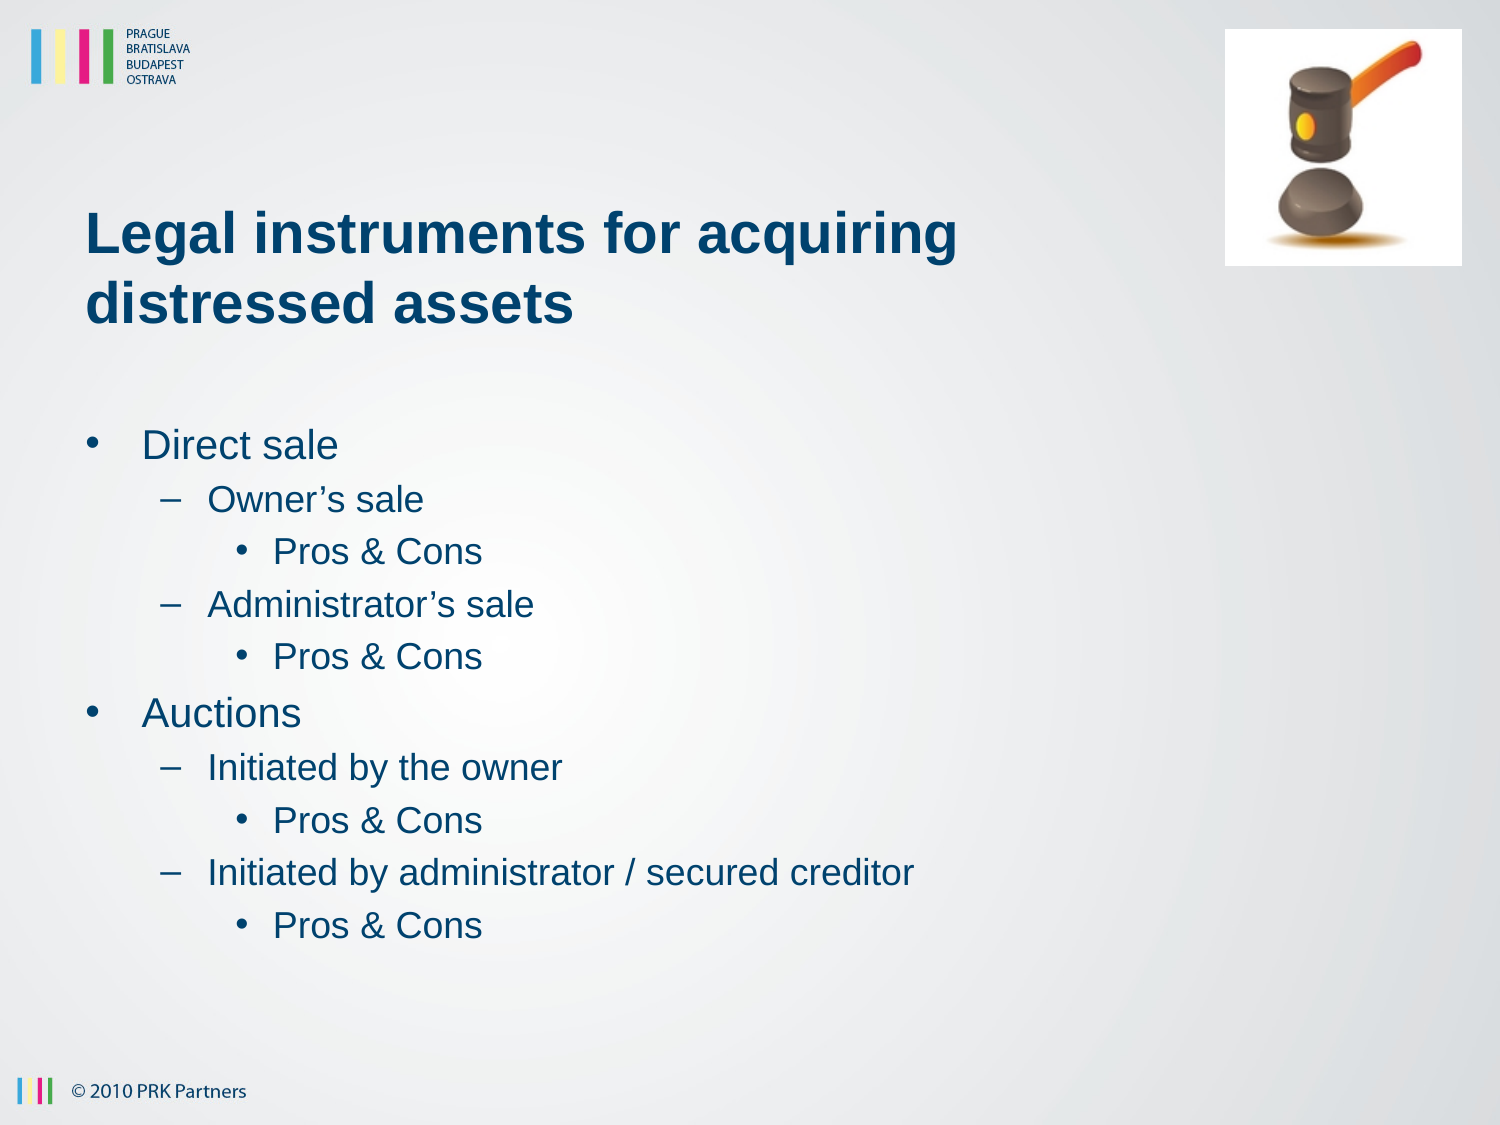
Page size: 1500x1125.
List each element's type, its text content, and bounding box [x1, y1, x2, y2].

list Direct sale Owner’s sale Pros & Cons Administrator’s sale Pros & Cons Auctions Initiated by the owner Pros & Cons Initiated by administrator / secured creditor Pros & Cons [70, 351, 1430, 1009]
title Legal instruments for acquiring distressed assets [70, 187, 1466, 329]
picture [0, 0, 1500, 1125]
